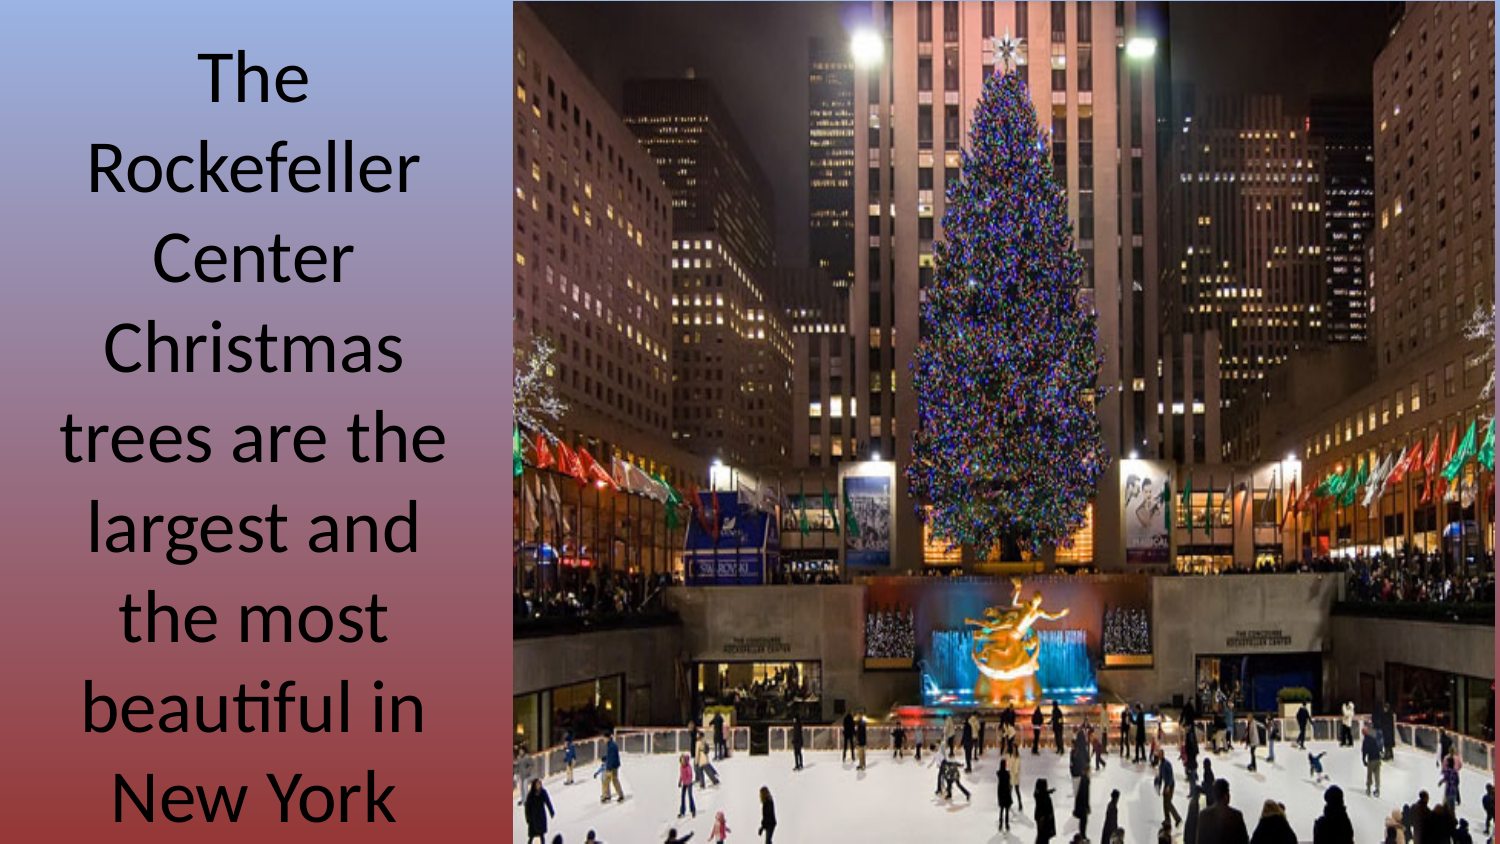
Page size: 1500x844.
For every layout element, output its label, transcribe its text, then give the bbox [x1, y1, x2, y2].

text_box The Rockefeller Center Christmas trees are the largest and the most beautiful in New York [17, 20, 491, 844]
picture [513, 0, 1496, 844]
